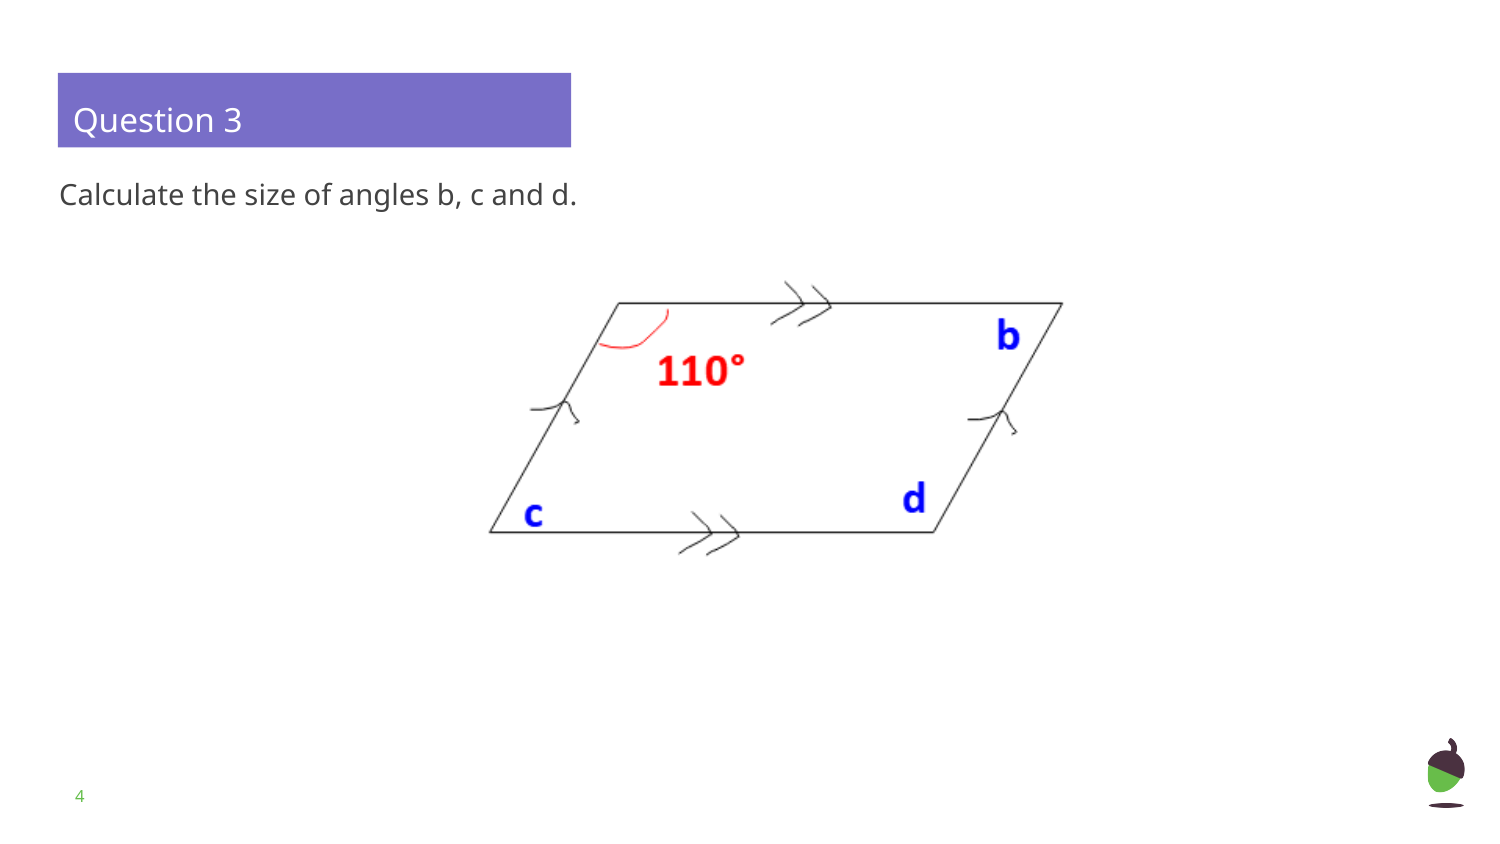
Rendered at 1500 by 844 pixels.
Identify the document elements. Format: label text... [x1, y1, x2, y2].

picture [475, 273, 1093, 571]
subtitle Question 3 [57, 72, 572, 148]
text_box Calculate the size of angles b, c and d. [44, 161, 697, 286]
picture [1427, 738, 1465, 808]
slide_number ‹#› [75, 786, 194, 816]
